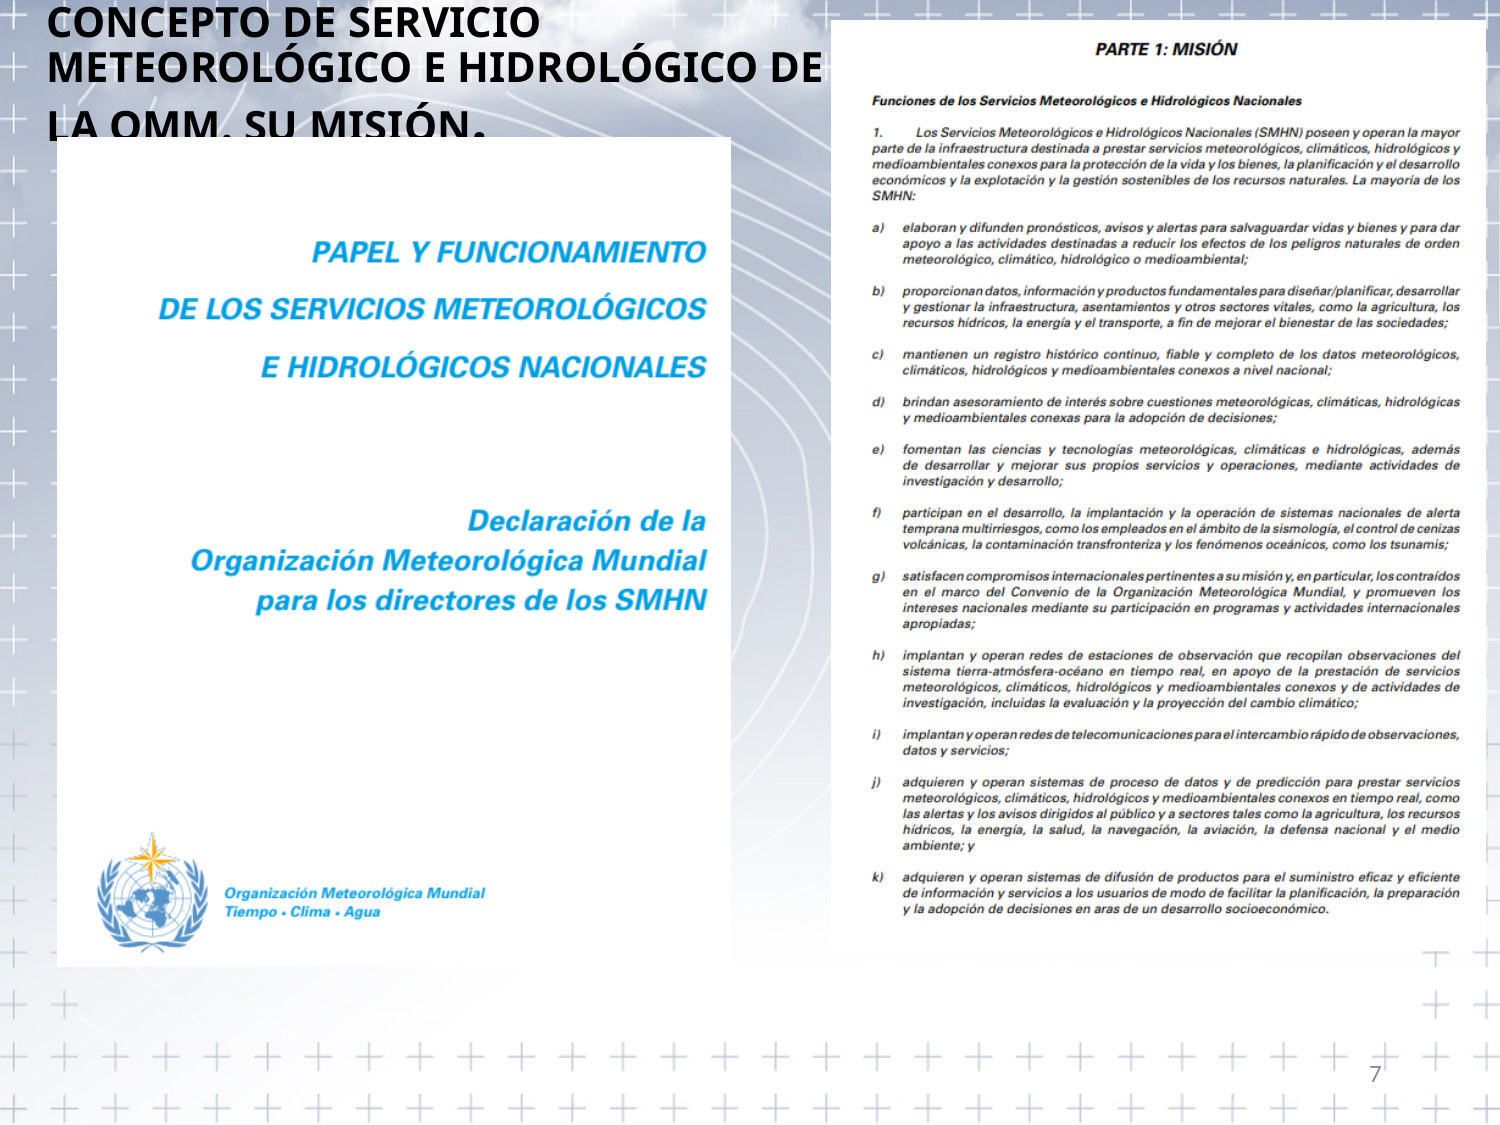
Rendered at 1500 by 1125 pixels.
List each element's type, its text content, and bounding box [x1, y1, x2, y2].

picture [0, 0, 1500, 1125]
title CONCEPTO DE SERVICIO METEOROLÓGICO E HIDROLÓGICO DE LA OMM. SU MISIÓN. [31, 0, 845, 156]
slide_number 7 [1059, 1042, 1397, 1103]
